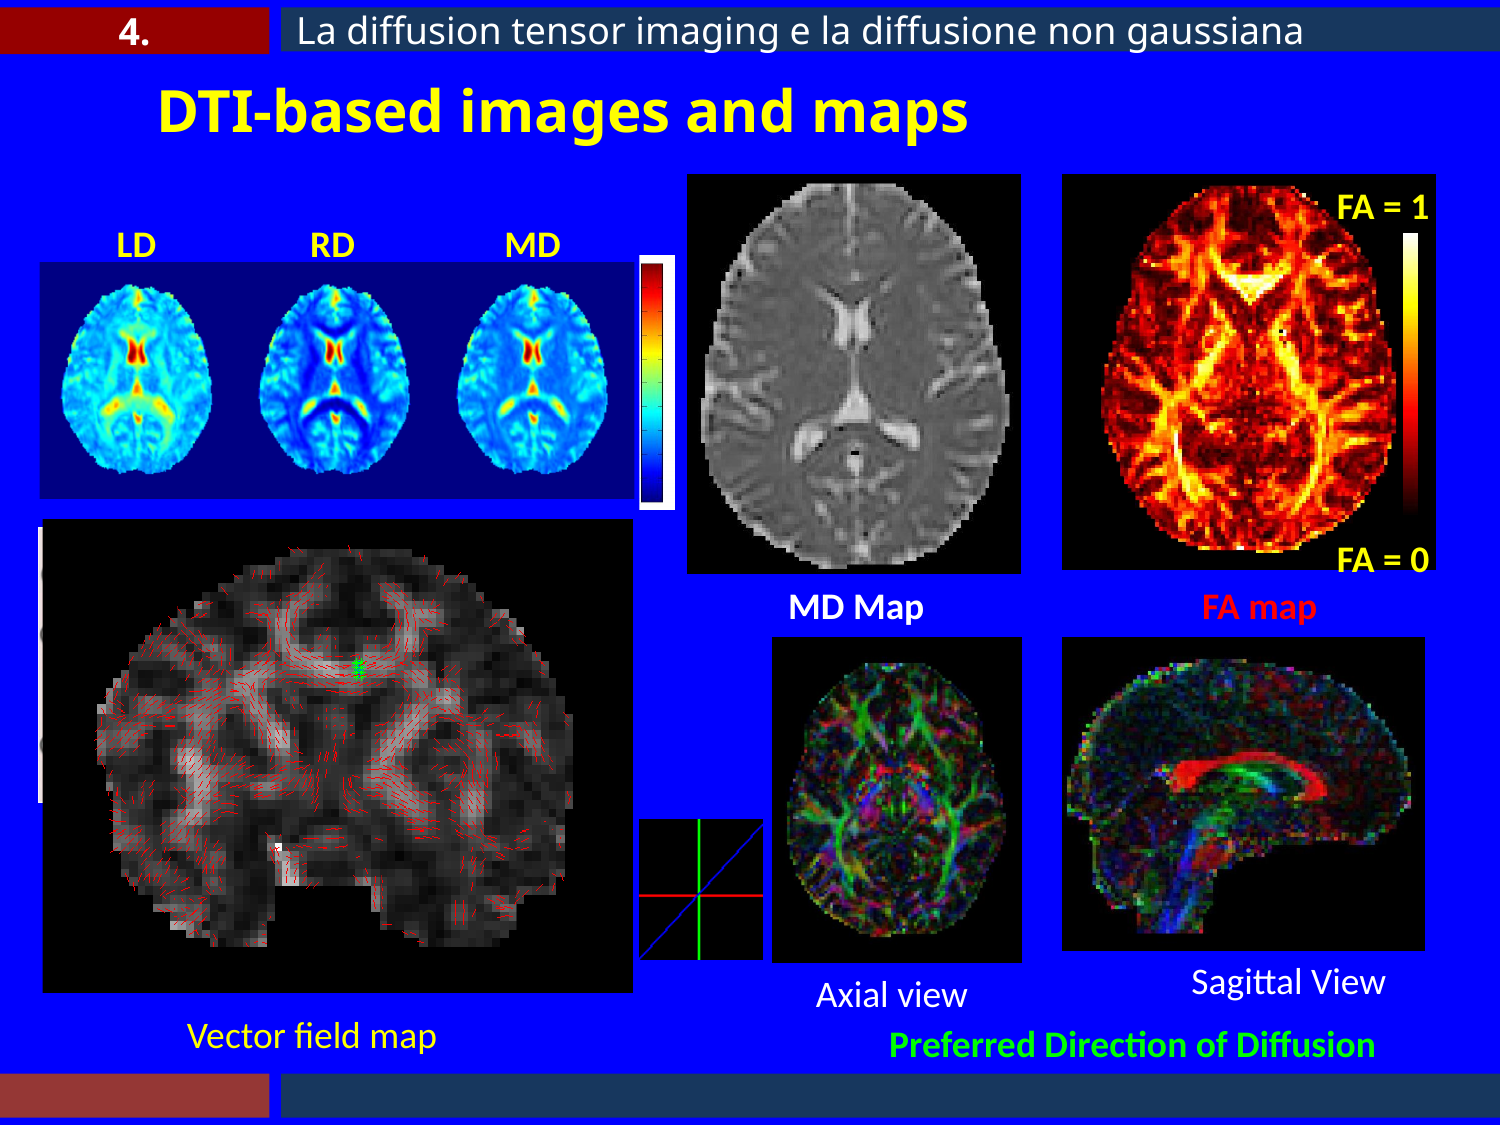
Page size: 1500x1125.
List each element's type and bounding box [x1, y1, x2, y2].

text_box [42, 519, 1426, 1074]
text_box [0, 6, 1500, 1118]
